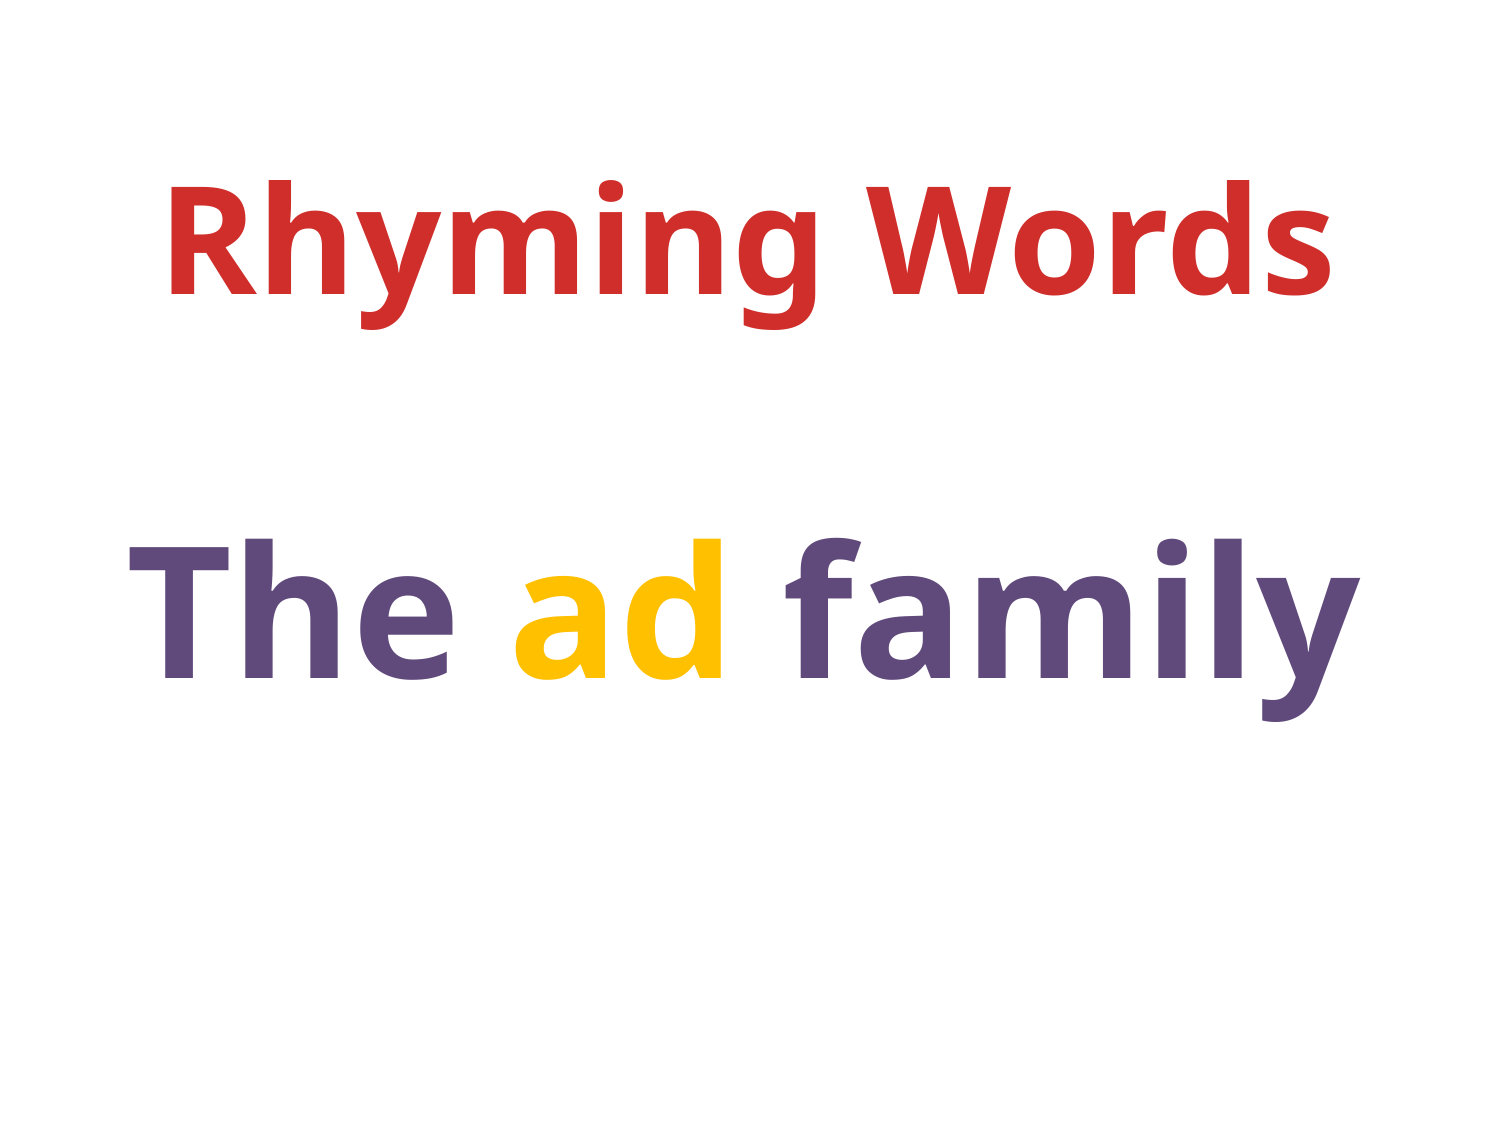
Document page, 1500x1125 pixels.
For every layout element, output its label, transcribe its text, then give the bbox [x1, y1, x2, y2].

text_box Rhyming Words [143, 137, 1352, 333]
text_box The ad family [110, 487, 1376, 723]
